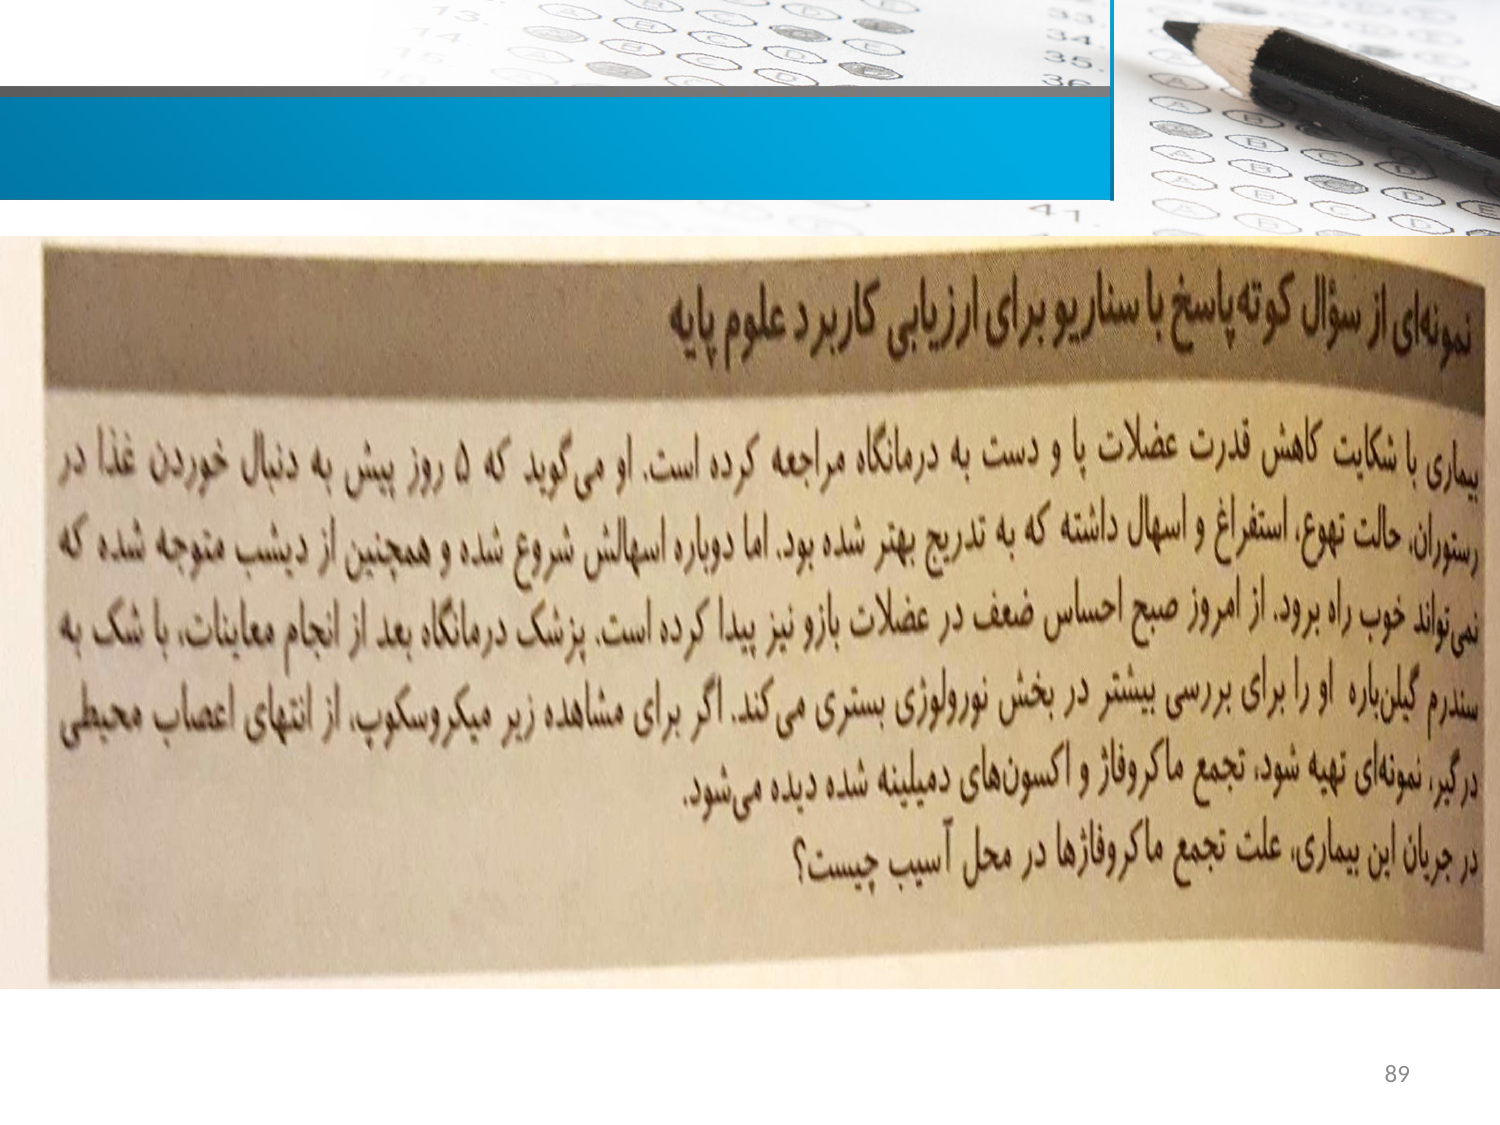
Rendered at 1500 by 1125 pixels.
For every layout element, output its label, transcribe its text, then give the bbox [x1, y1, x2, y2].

slide_number 89 [1074, 1042, 1425, 1103]
picture [0, 0, 1110, 96]
picture [0, 0, 1500, 1125]
